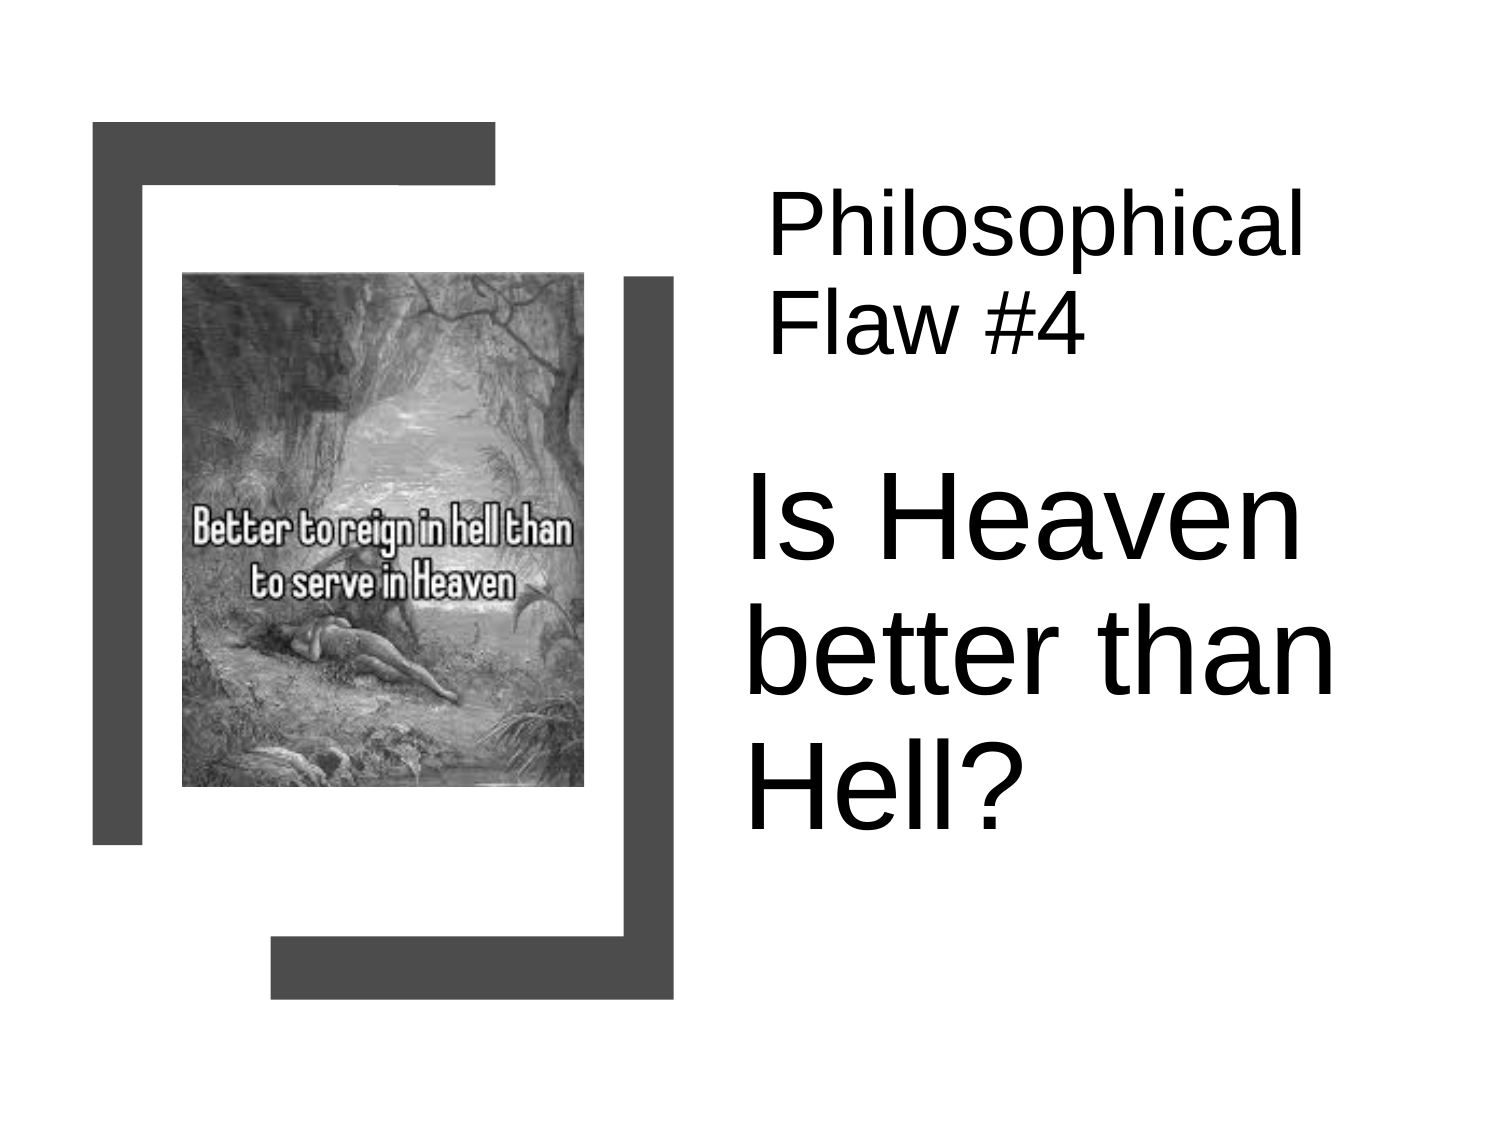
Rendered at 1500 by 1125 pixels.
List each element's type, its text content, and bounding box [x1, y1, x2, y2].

title Philosophical Flaw #4 [751, 148, 1397, 402]
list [182, 272, 585, 787]
list Is Heaven better than Hell? [727, 444, 1390, 1014]
text_box [270, 276, 674, 1000]
text_box [92, 122, 496, 846]
